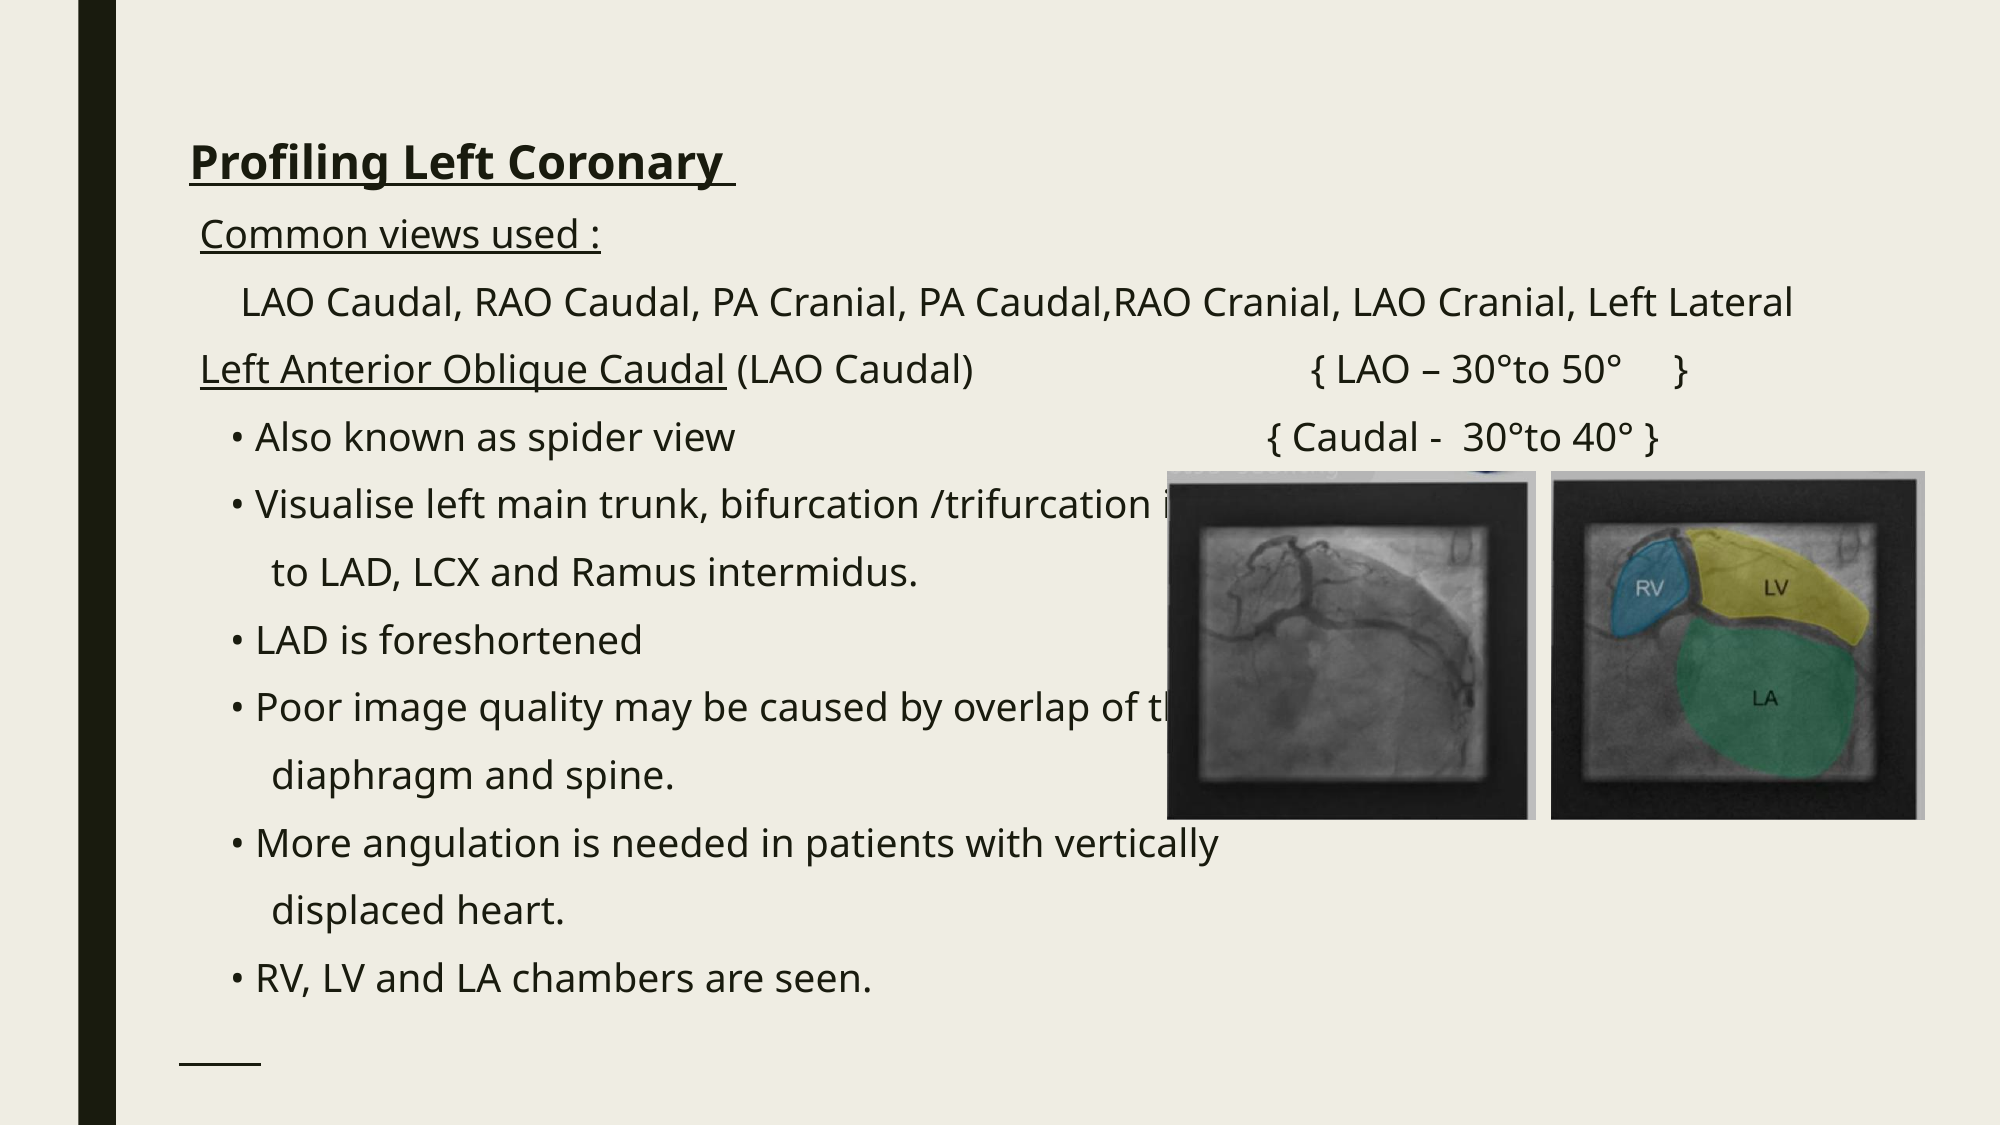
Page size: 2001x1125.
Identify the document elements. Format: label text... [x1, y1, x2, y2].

list Profiling Left Coronary Common views used : LAO Caudal, RAO Caudal, PA Cranial, PA Caudal,RAO Cranial, LAO Cranial, Left Lateral Left Anterior Oblique Caudal (LAO Caudal) { LAO – 30°to 50° } • Also known as spider view { Caudal - 30°to 40° } • Visualise left main trunk, bifurcation /trifurcation in to LAD, LCX and Ramus intermidus. • LAD is foreshortened • Poor image quality may be caused by overlap of the diaphragm and spine. • More angulation is needed in patients with vertically displaced heart. • RV, LV and LA chambers are seen. [163, 129, 1837, 1084]
picture [1167, 471, 1536, 820]
picture [1551, 471, 1925, 820]
